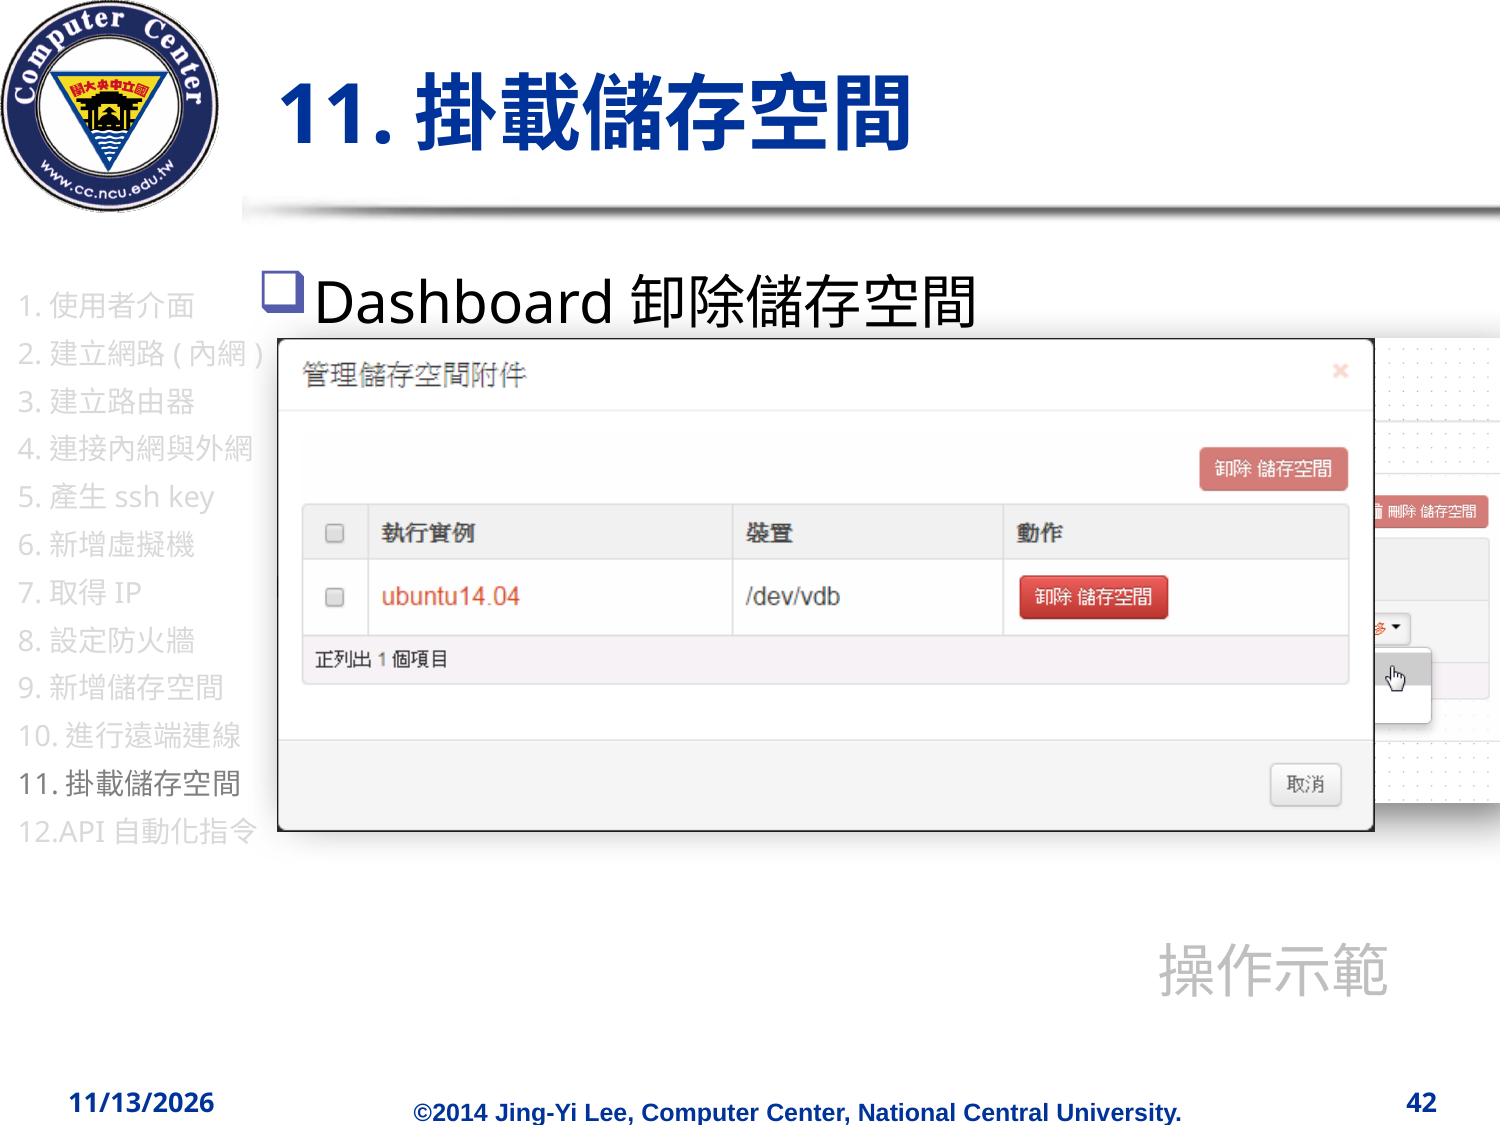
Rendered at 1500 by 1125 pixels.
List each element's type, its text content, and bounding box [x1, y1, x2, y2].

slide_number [53, 1078, 366, 1125]
picture [0, 0, 219, 219]
title 11.掛載儲存空間 [261, 42, 1500, 179]
text_box 1.使用者介面 2.建立網路(內網) 3.建立路由器 4.連接內網與外網 5.產生ssh key 6.新增虛擬機 7.取得IP 8.設定防火牆 9.新增儲存空間 10.進行遠端連線 11.掛載儲存空間 12.API自動化指令 [2, 273, 1279, 1059]
list Dashboard卸除儲存空間 操作示範 [242, 243, 1471, 1000]
slide_number 42 [1139, 1078, 1453, 1125]
picture [242, 196, 1500, 225]
picture [277, 337, 1500, 833]
